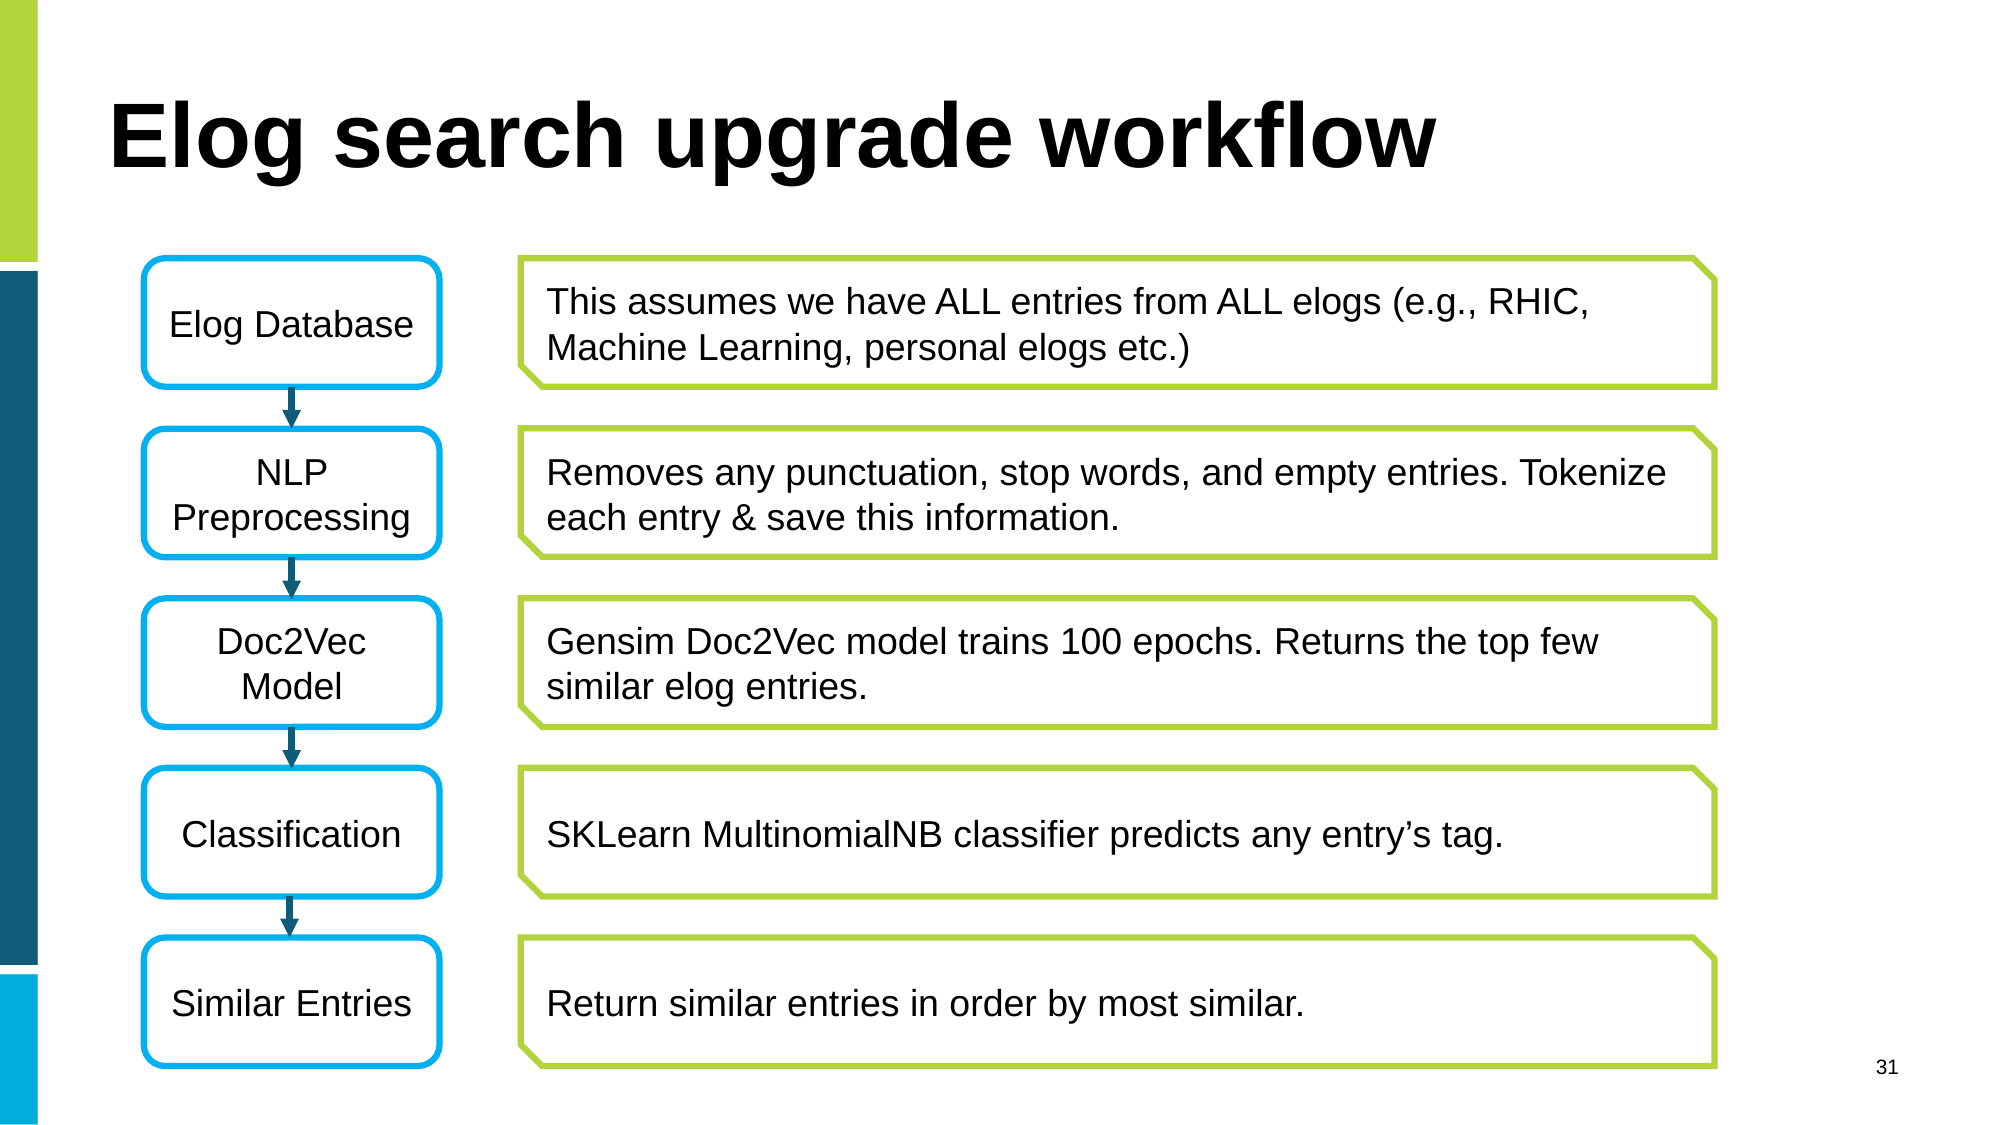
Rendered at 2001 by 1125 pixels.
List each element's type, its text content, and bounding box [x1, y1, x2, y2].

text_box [143, 258, 440, 1067]
text_box SKLearn MultinomialNB classifier predicts any entry’s tag. [519, 766, 1716, 898]
text_box Removes any punctuation, stop words, and empty entries. Tokenize each entry & save this information. [519, 427, 1716, 558]
text_box Return similar entries in order by most similar. [519, 936, 1716, 1068]
title Elog search upgrade workflow [93, 28, 1907, 247]
text_box This assumes we have ALL entries from ALL elogs (e.g., RHIC, Machine Learning, personal elogs etc.) [519, 257, 1716, 388]
text_box Gensim Doc2Vec model trains 100 epochs. Returns the top few similar elog entries. [519, 597, 1716, 728]
slide_number 31 [1835, 1036, 1907, 1097]
picture [0, 0, 2001, 1125]
